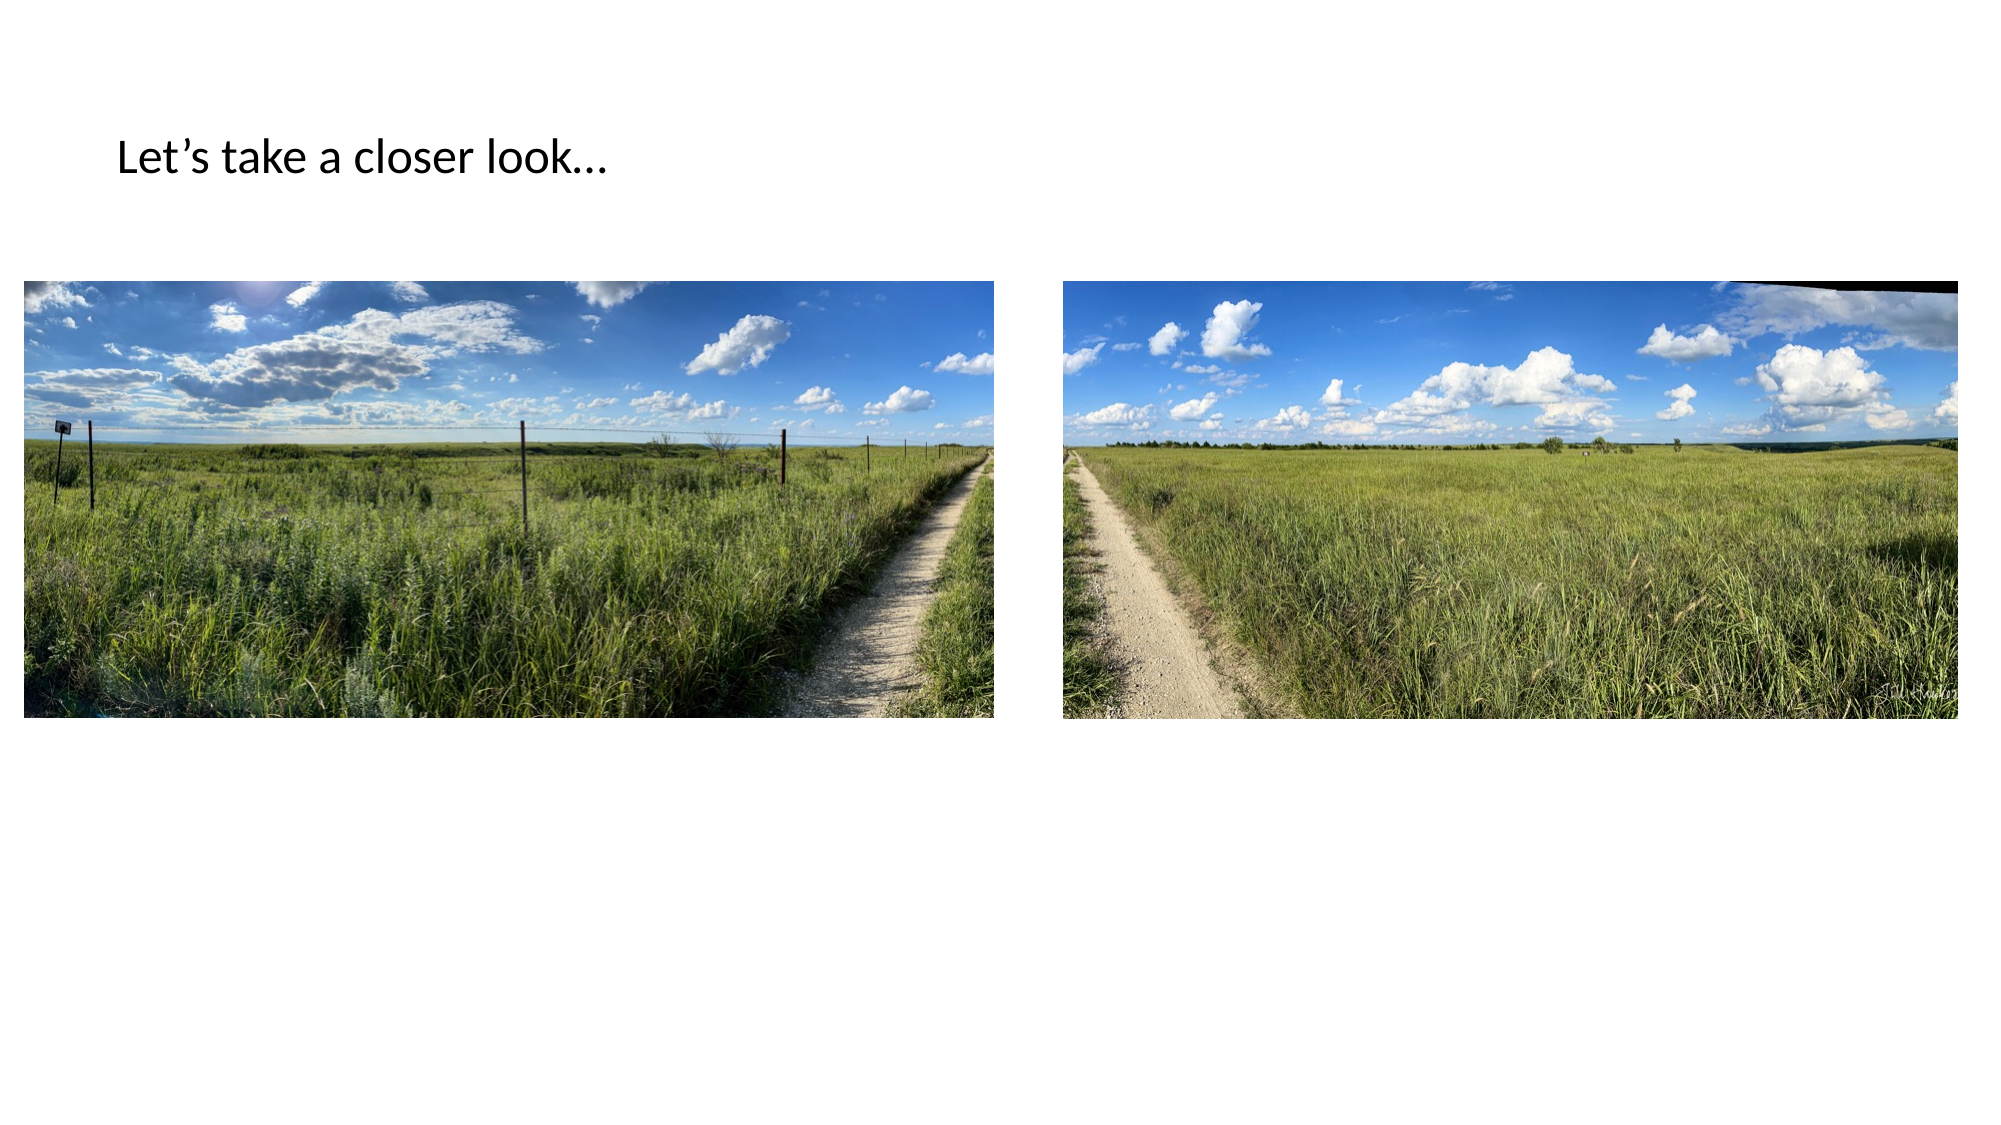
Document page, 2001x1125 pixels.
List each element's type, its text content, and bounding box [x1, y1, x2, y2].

picture [1062, 281, 1958, 719]
picture [24, 281, 994, 718]
text_box Let’s take a closer look… [102, 116, 1839, 192]
